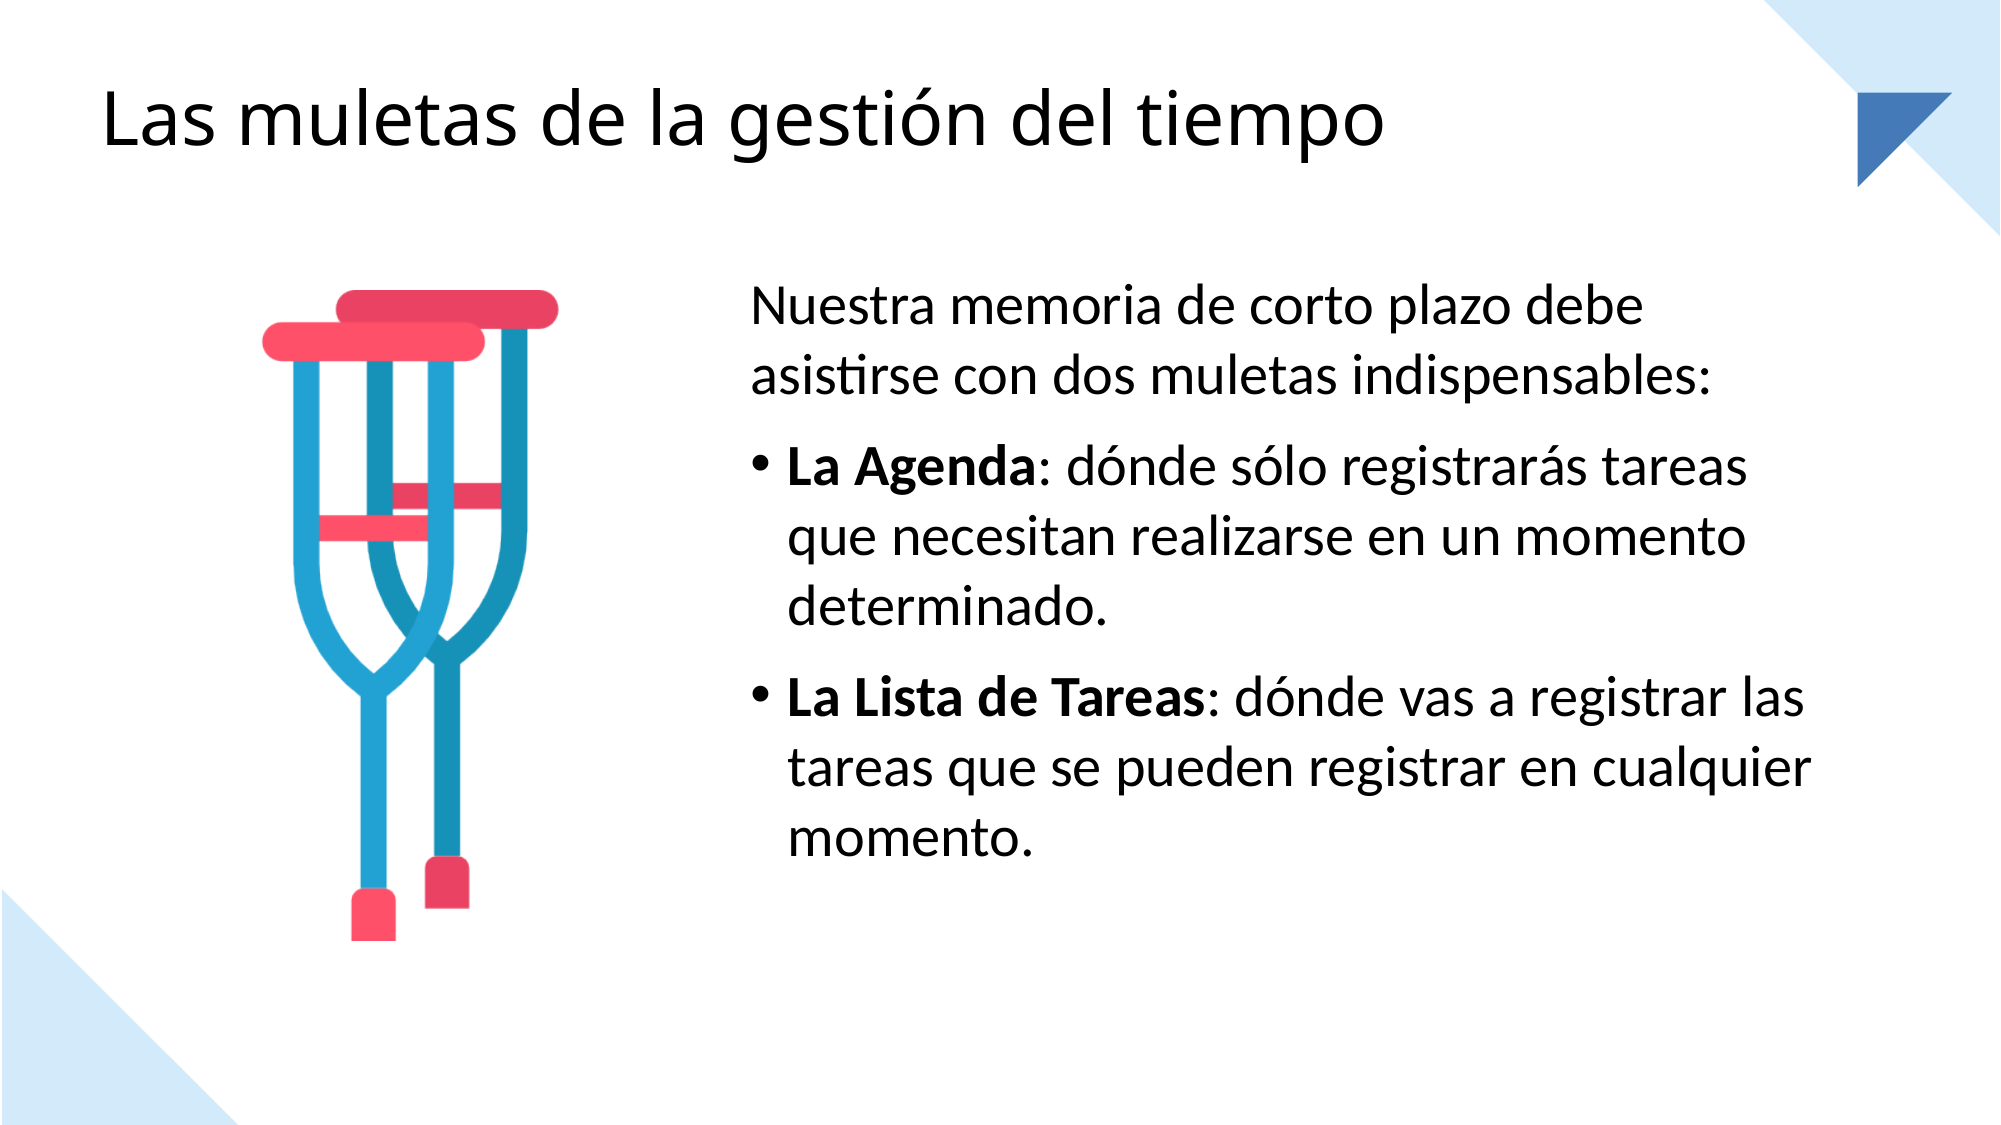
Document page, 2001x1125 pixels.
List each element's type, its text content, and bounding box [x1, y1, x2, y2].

picture [85, 290, 736, 941]
list Nuestra memoria de corto plazo debe asistirse con dos muletas indispensables: La Agenda: dónde sólo registrarás tareas que necesitan realizarse en un momento determinado. La Lista de Tareas: dónde vas a registrar las tareas que se pueden registrar en cualquier momento. [735, 258, 1858, 973]
title Las muletas de la gestión del tiempo [85, 73, 1440, 179]
